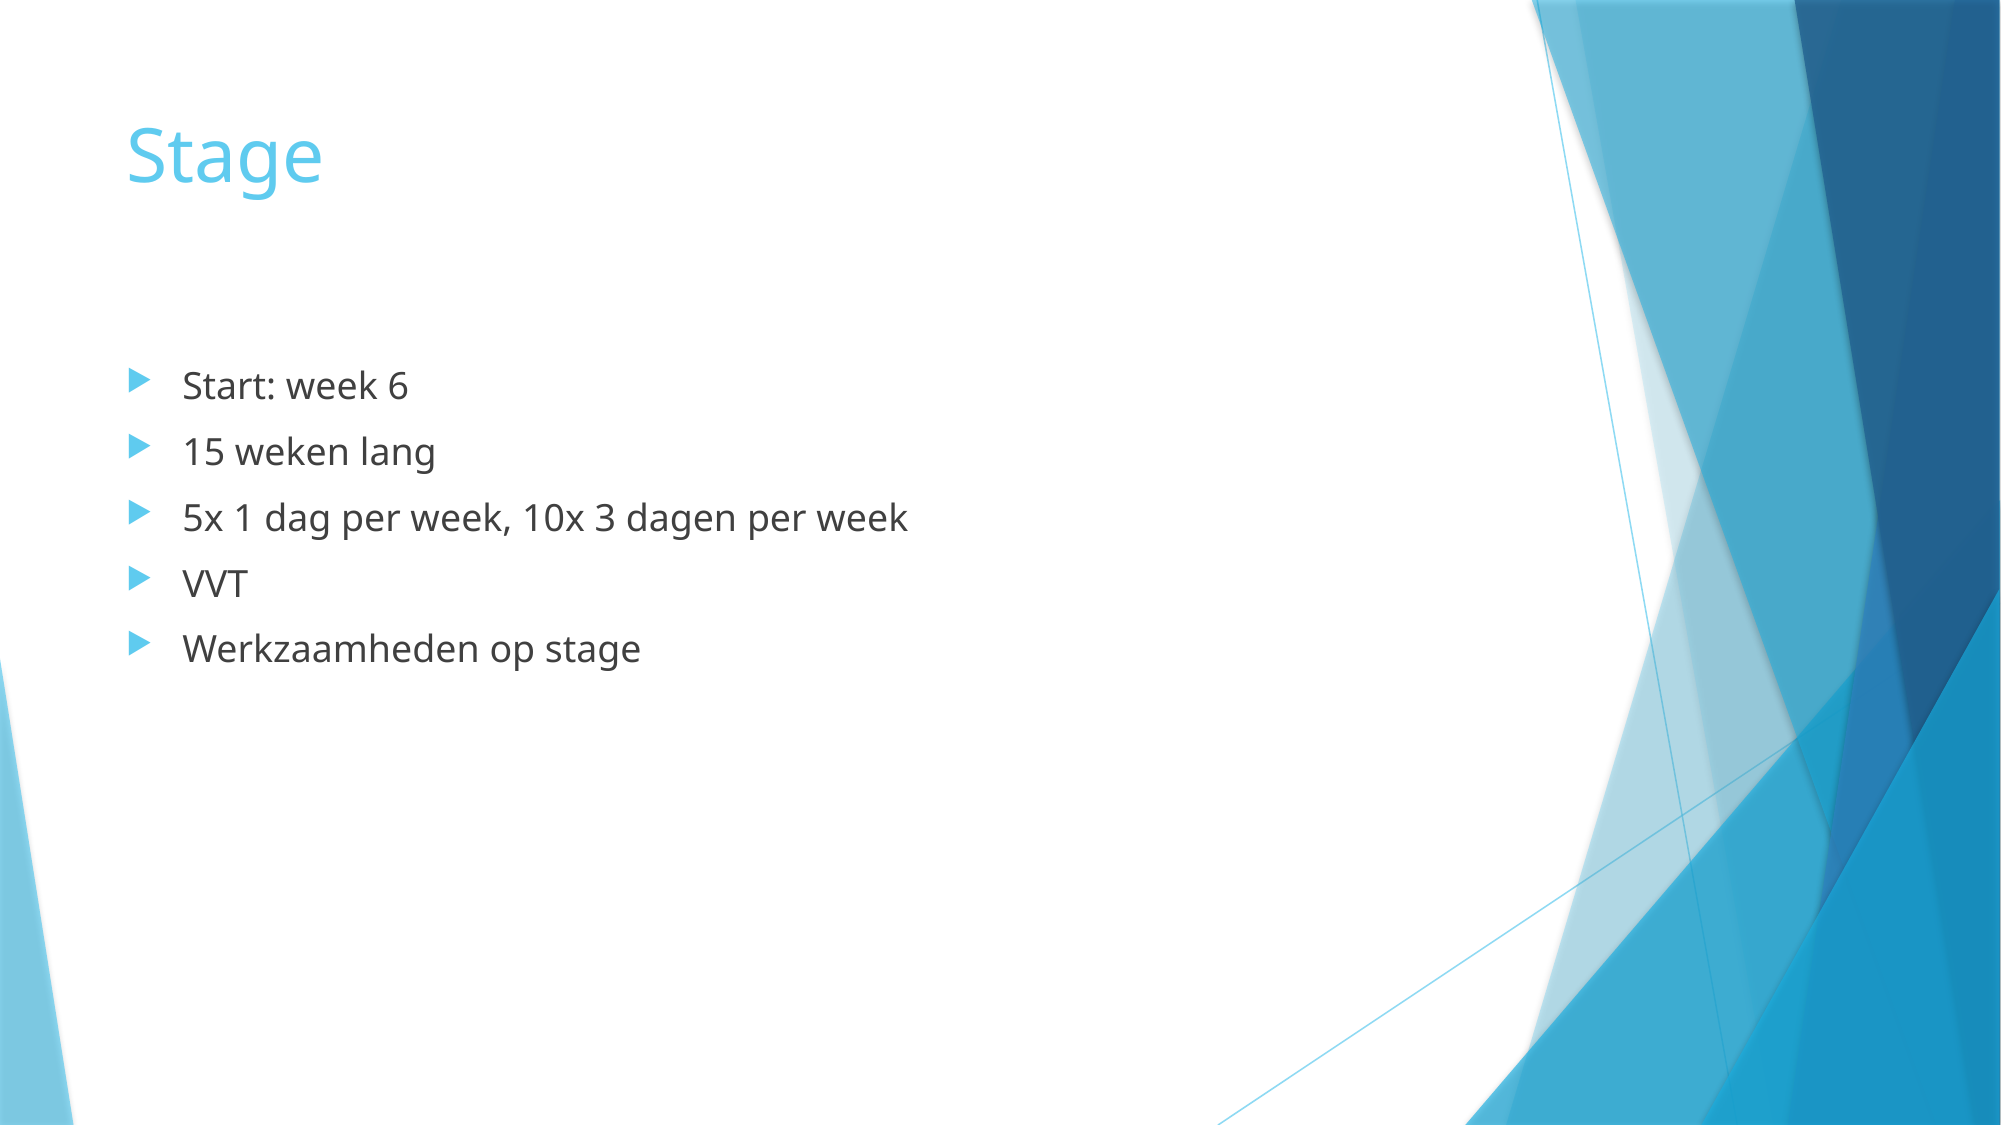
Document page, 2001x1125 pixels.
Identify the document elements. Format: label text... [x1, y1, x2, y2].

list Start: week 6 15 weken lang 5x 1 dag per week, 10x 3 dagen per week VVT Werkzaamheden op stage [111, 354, 1522, 992]
title Stage [111, 99, 1522, 317]
